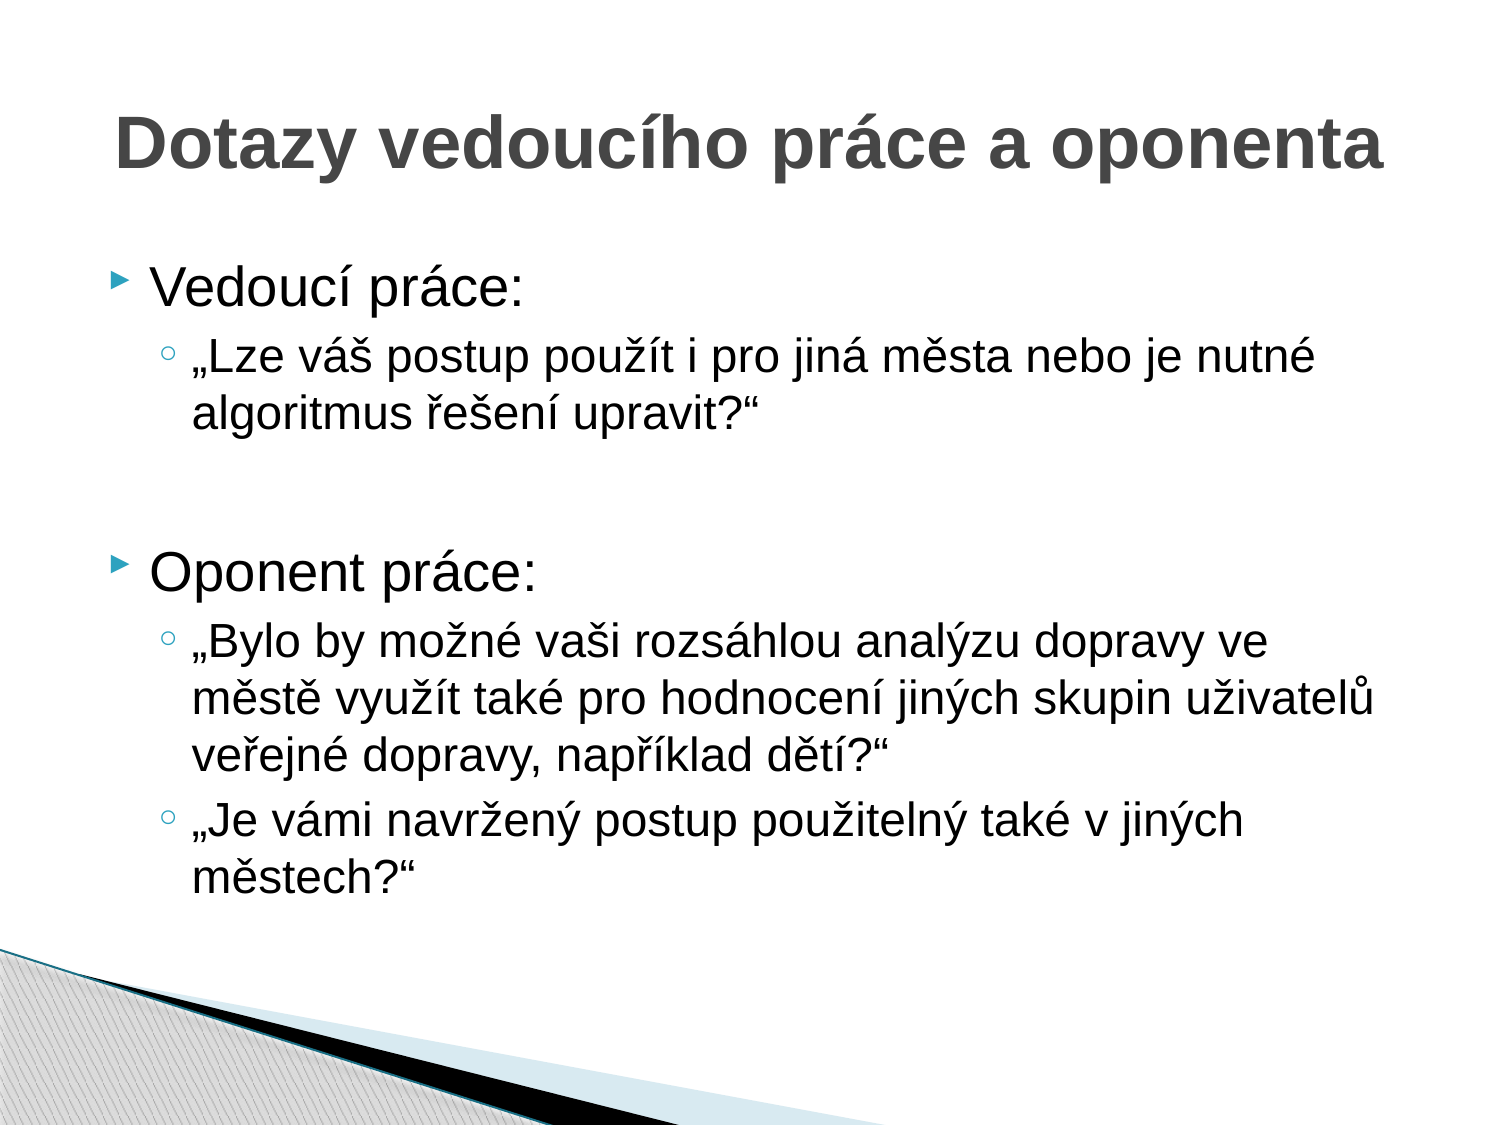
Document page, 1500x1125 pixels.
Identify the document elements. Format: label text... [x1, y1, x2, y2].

title Dotazy vedoucího práce a oponenta [75, 45, 1425, 233]
list Vedoucí práce: „Lze váš postup použít i pro jiná města nebo je nutné algoritmus řešení upravit?“ Oponent práce: „Bylo by možné vaši rozsáhlou analýzu dopravy ve městě využít také pro hodnocení jiných skupin uživatelů veřejné dopravy, například dětí?“ „Je vámi navržený postup použitelný také v jiných městech?“ [75, 243, 1425, 986]
